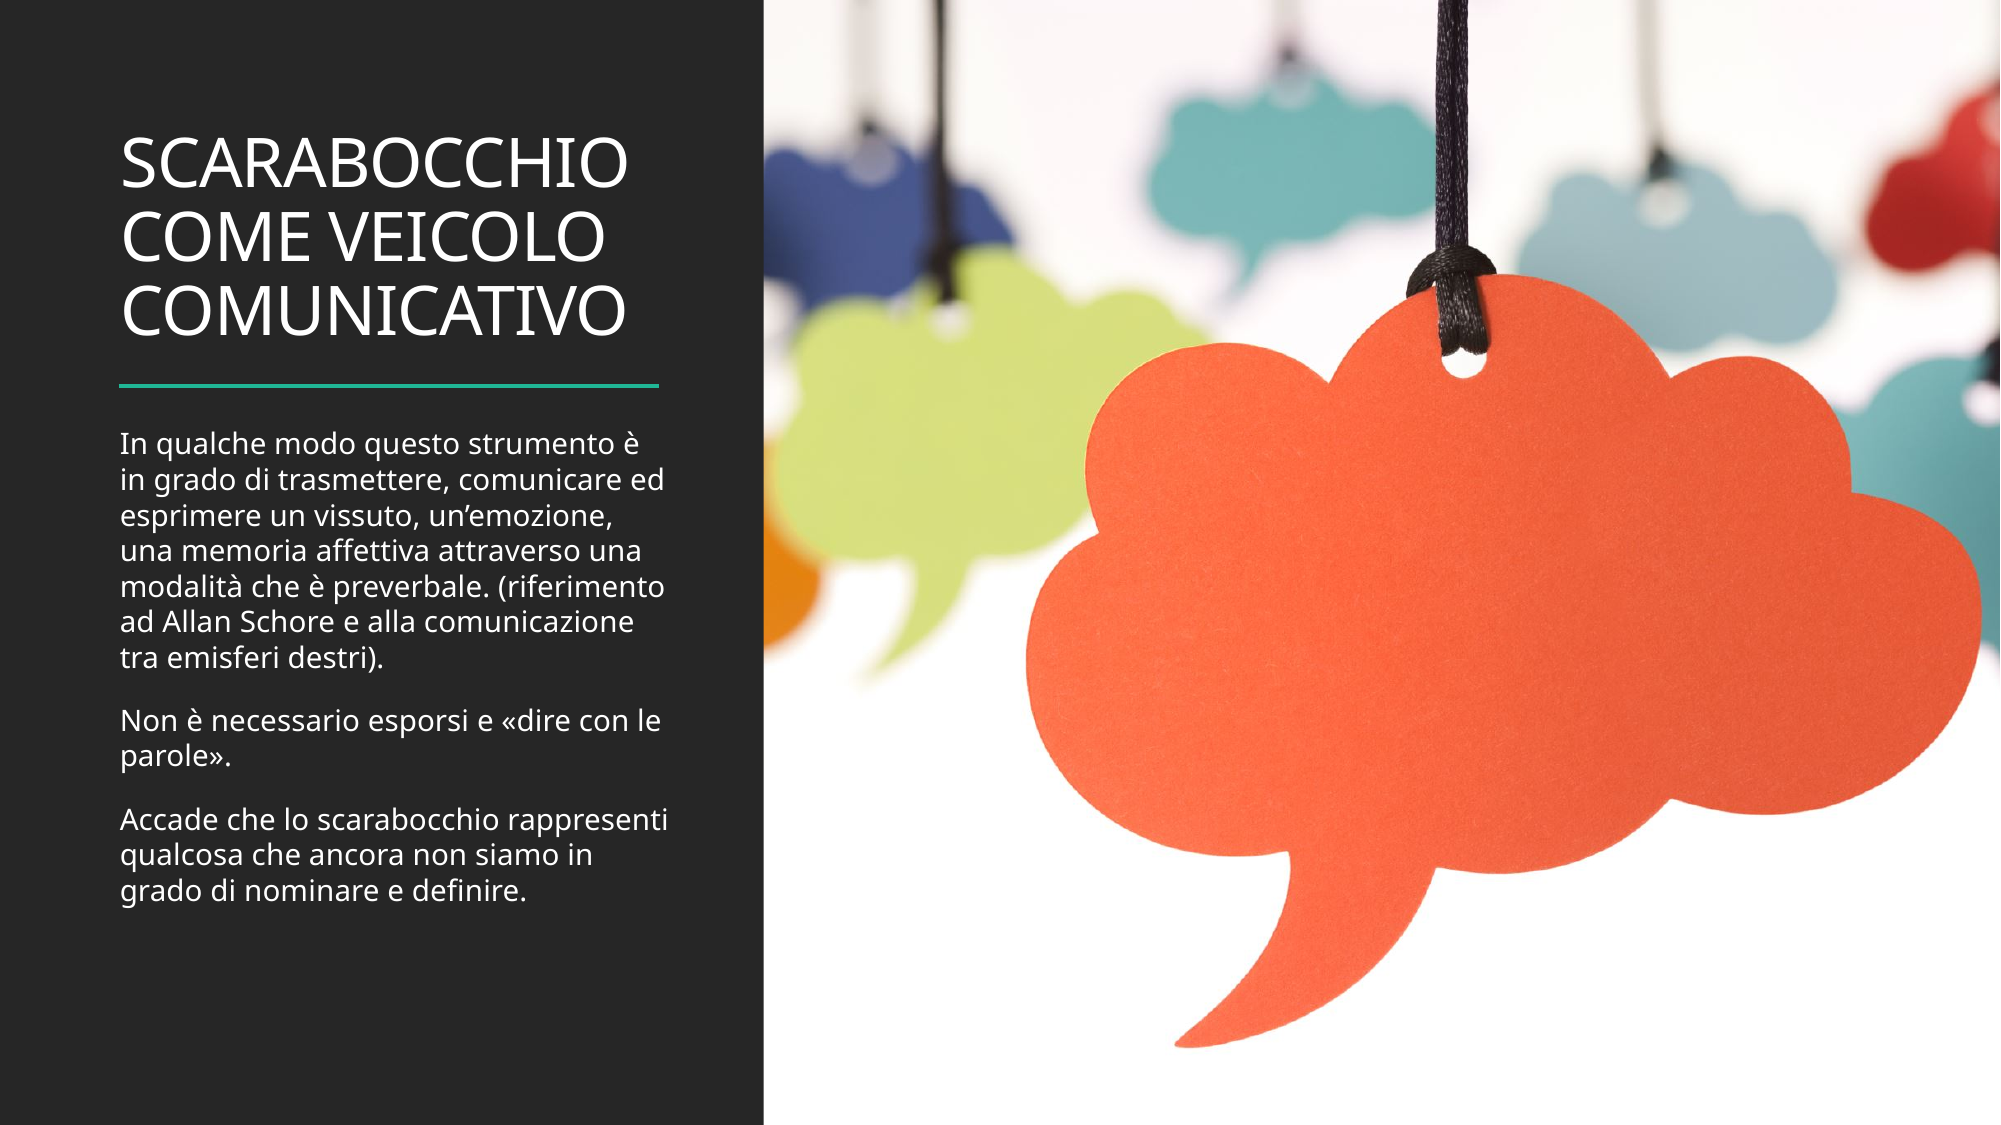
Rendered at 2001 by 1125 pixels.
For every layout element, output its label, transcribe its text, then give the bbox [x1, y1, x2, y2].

picture [762, 0, 2000, 1125]
title SCARABOCCHIO COME VEICOLO COMUNICATIVO [105, 84, 672, 359]
text_box [0, 0, 762, 1125]
list In qualche modo questo strumento è in grado di trasmettere, comunicare ed esprimere un vissuto, un’emozione, una memoria affettiva attraverso una modalità che è preverbale. (riferimento ad Allan Schore e alla comunicazione tra emisferi destri). Non è necessario esporsi e «dire con le parole». Accade che lo scarabocchio rappresenti qualcosa che ancora non siamo in grado di nominare e definire. [105, 417, 672, 966]
